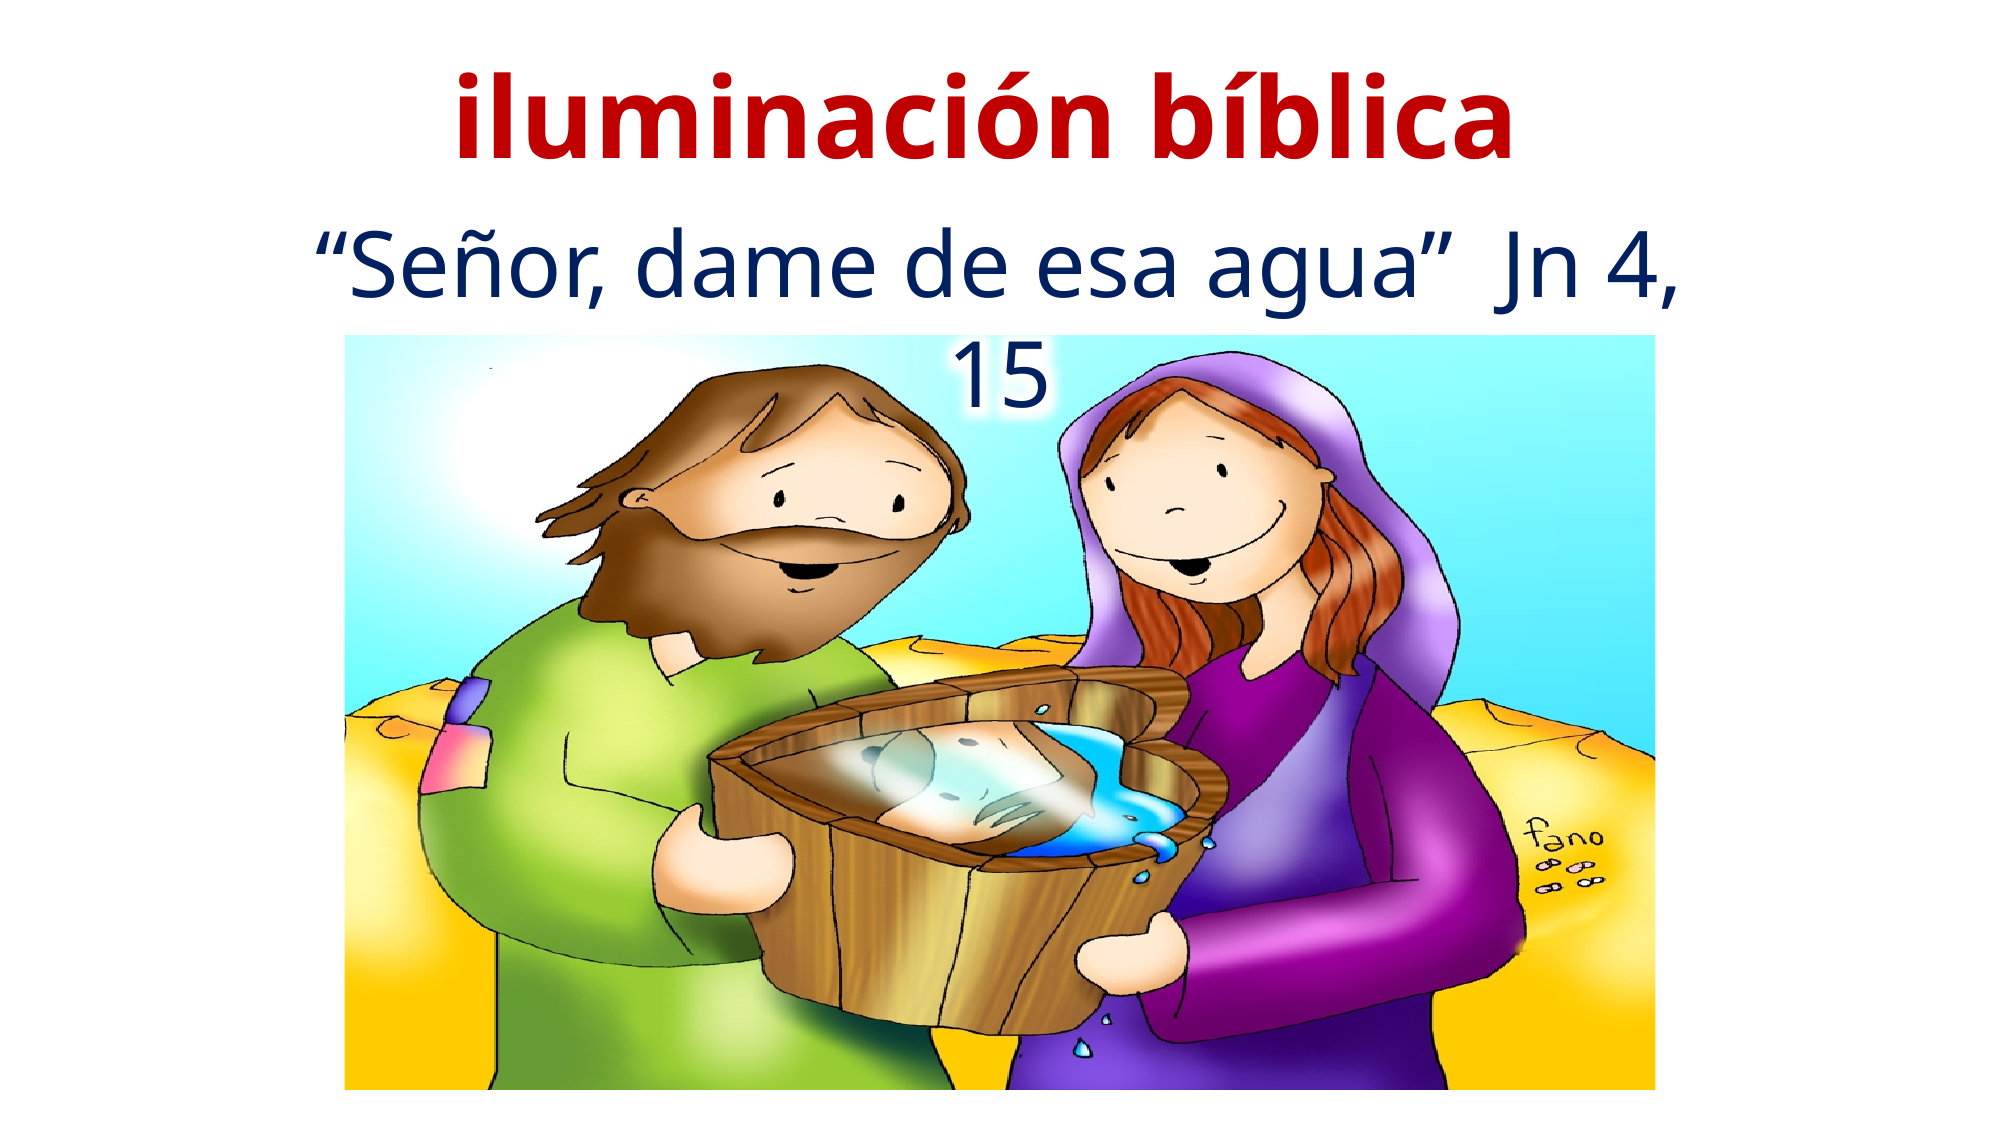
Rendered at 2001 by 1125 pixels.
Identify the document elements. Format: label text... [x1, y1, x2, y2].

title iluminación bíblica [396, 13, 1604, 183]
picture [344, 334, 1656, 1090]
text_box “Señor, dame de esa agua” Jn 4, 15 [263, 198, 1737, 434]
